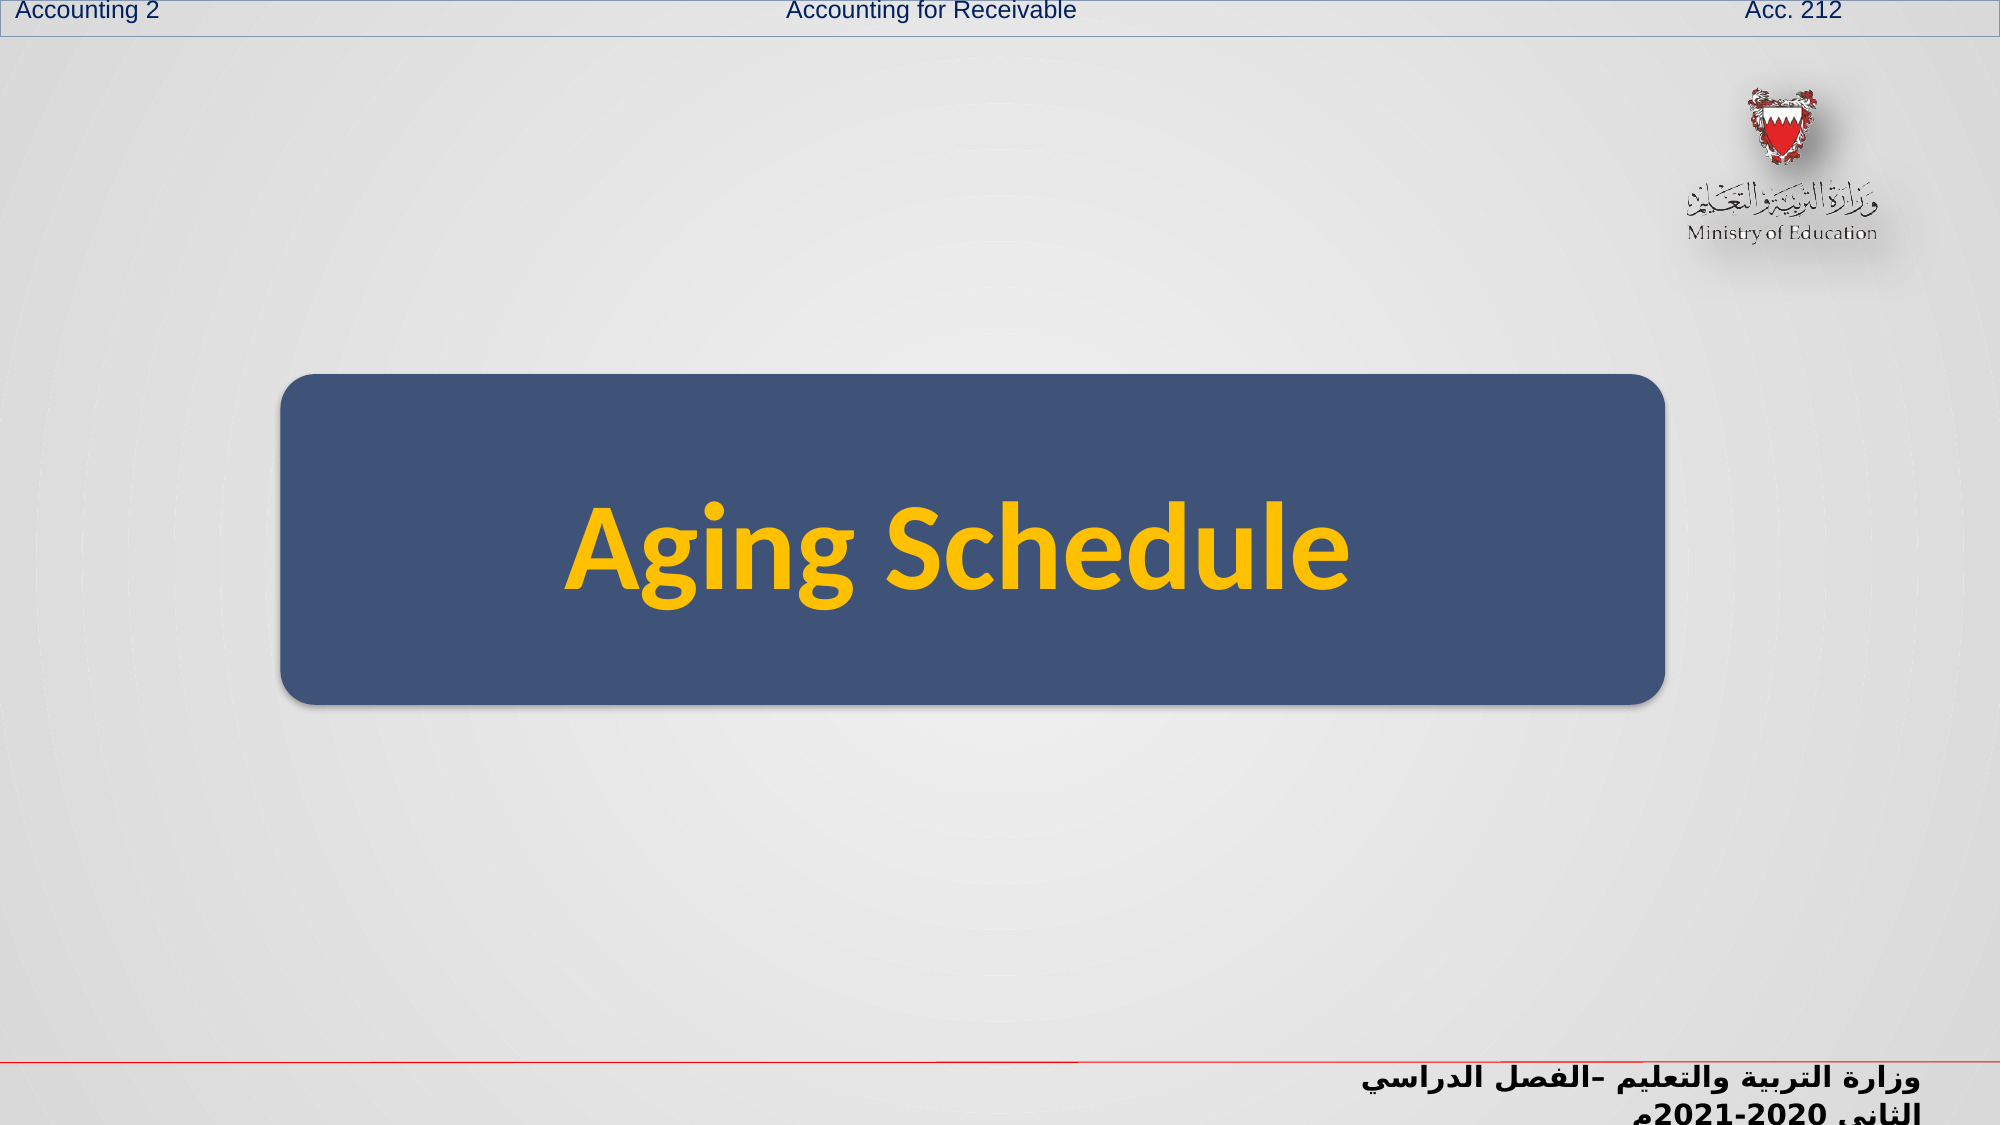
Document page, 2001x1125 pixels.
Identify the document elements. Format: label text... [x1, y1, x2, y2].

picture [1649, 64, 1920, 273]
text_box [0, 1061, 2000, 1125]
text_box Accounting 2 Accounting for Receivable Acc. 212 [0, 0, 2000, 37]
text_box Aging Schedule [279, 373, 1667, 706]
